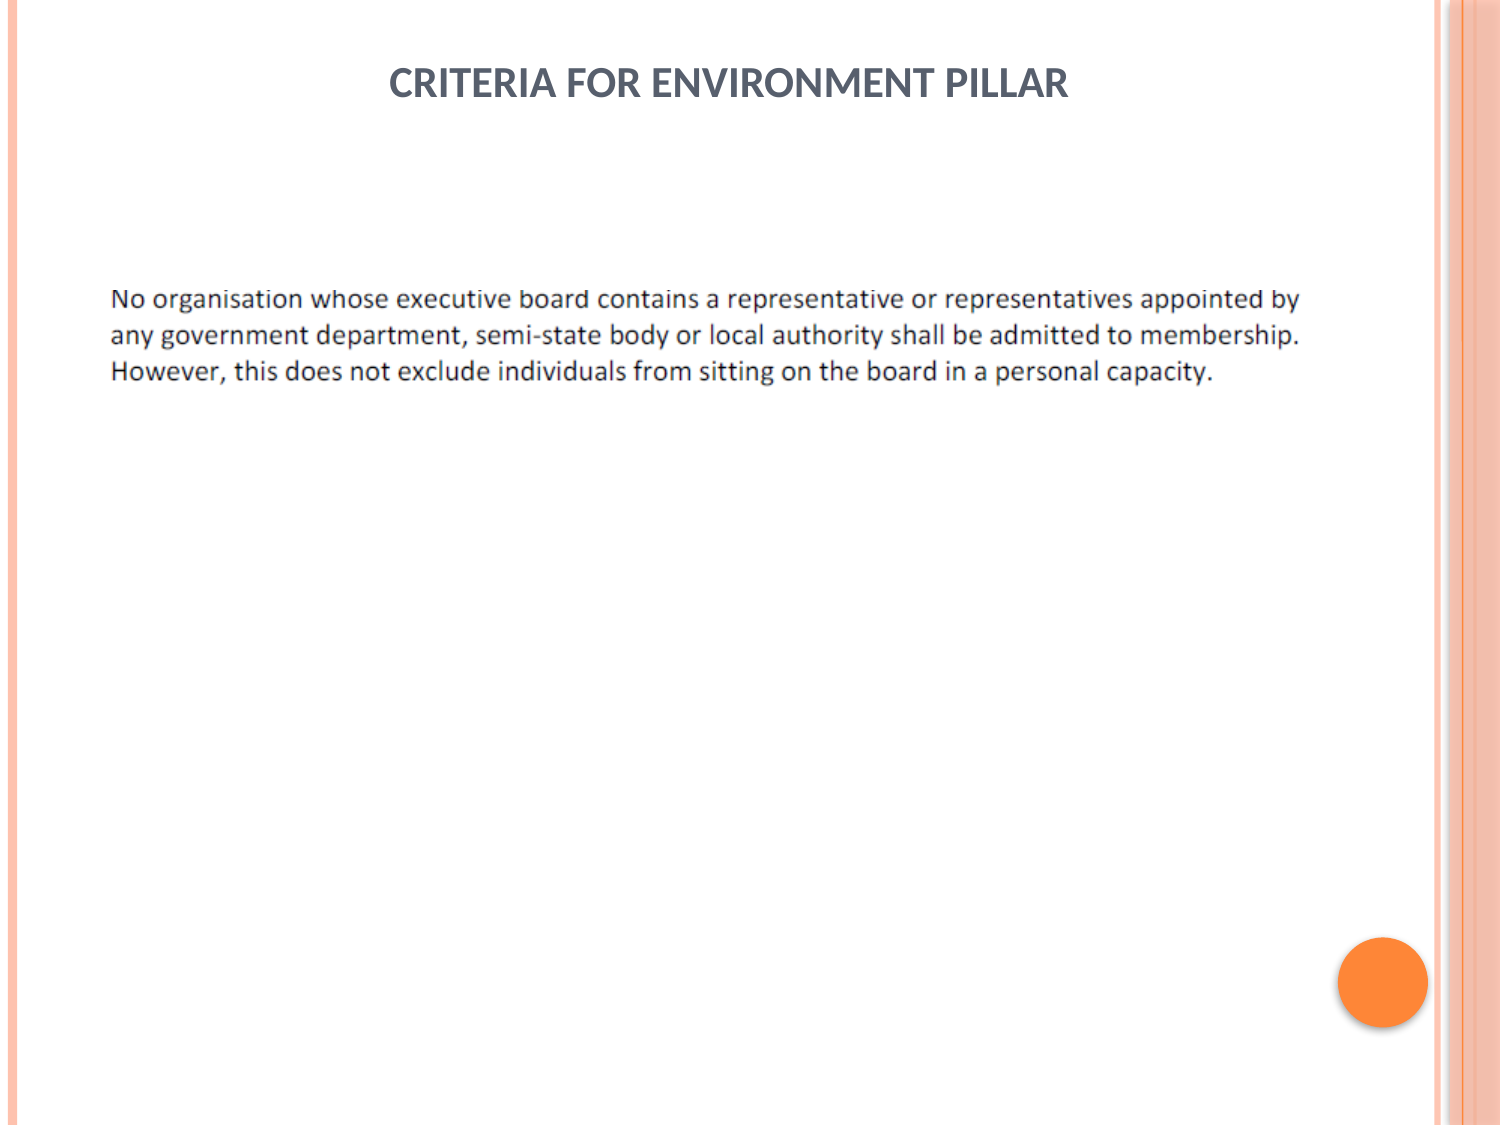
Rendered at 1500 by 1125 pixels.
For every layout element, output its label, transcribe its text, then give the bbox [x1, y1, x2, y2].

title Criteria for Environment Pillar [159, 45, 1300, 114]
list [99, 290, 1326, 439]
